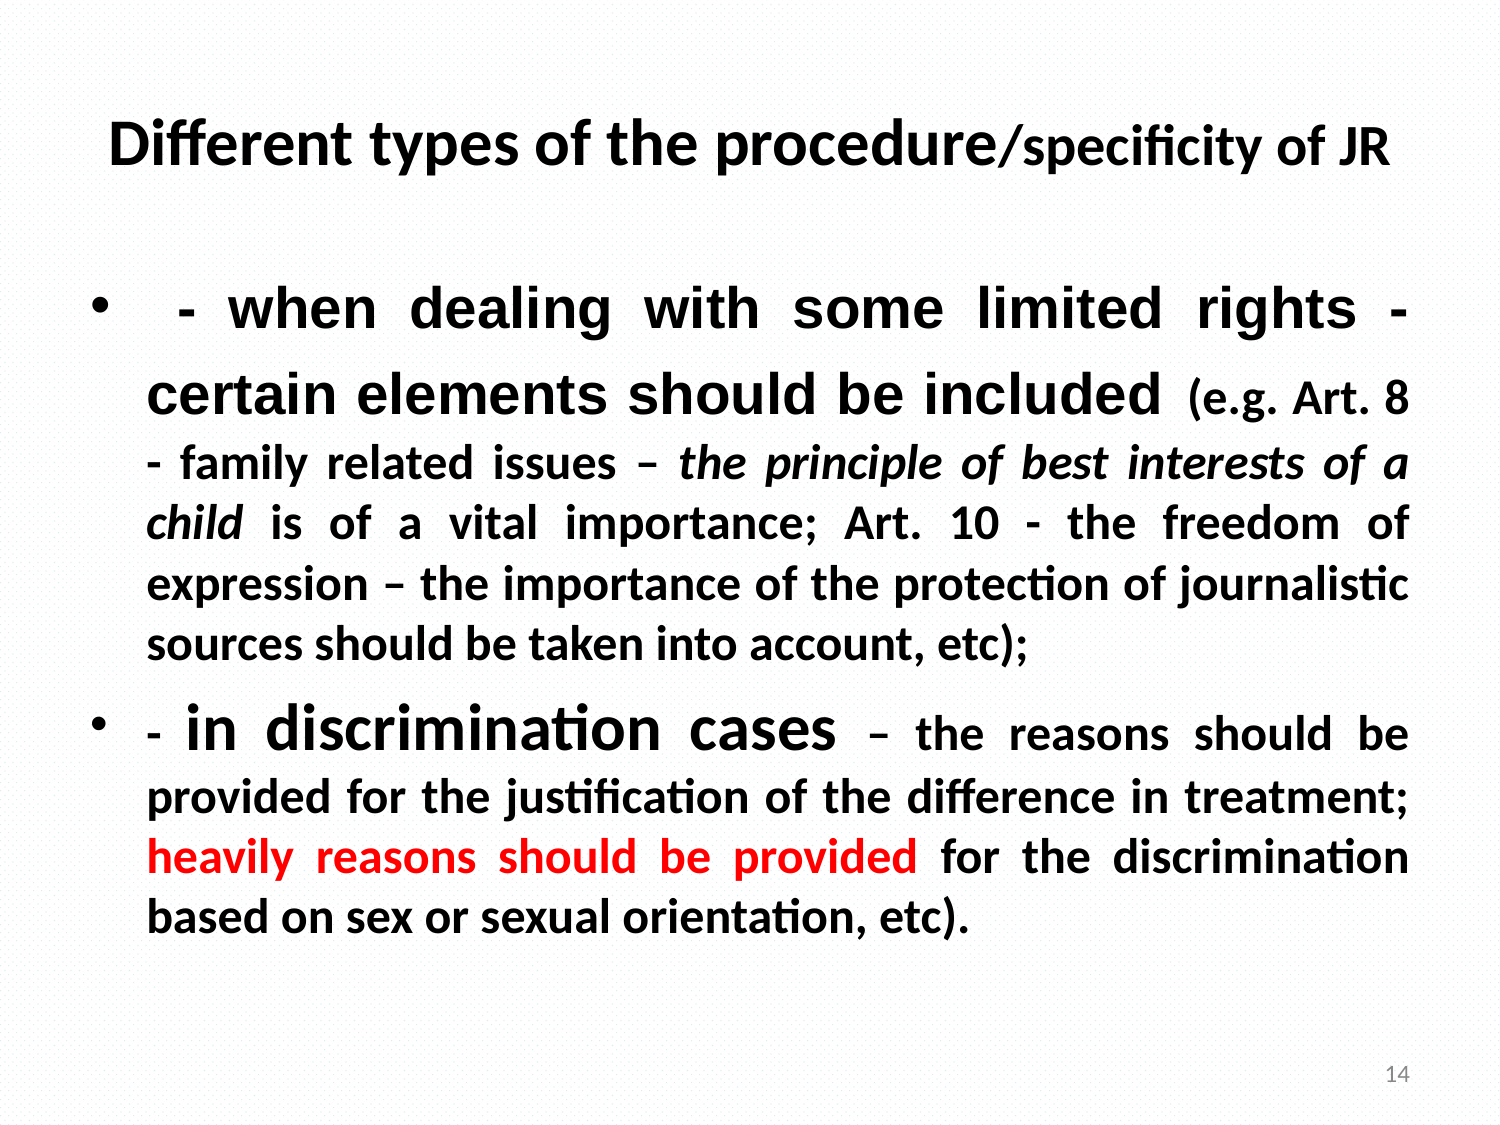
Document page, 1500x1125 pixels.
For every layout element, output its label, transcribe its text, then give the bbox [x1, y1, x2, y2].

title Different types of the procedure/specificity of JR [75, 45, 1425, 233]
picture [0, 0, 1500, 1125]
slide_number 14 [1074, 1042, 1425, 1103]
list - when dealing with some limited rights - certain elements should be included (e.g. Art. 8 - family related issues – the principle of best interests of a child is of a vital importance; Art. 10 - the freedom of expression – the importance of the protection of journalistic sources should be taken into account, etc); - in discrimination cases – the reasons should be provided for the justification of the difference in treatment; heavily reasons should be provided for the discrimination based on sex or sexual orientation, etc). [75, 262, 1425, 1005]
